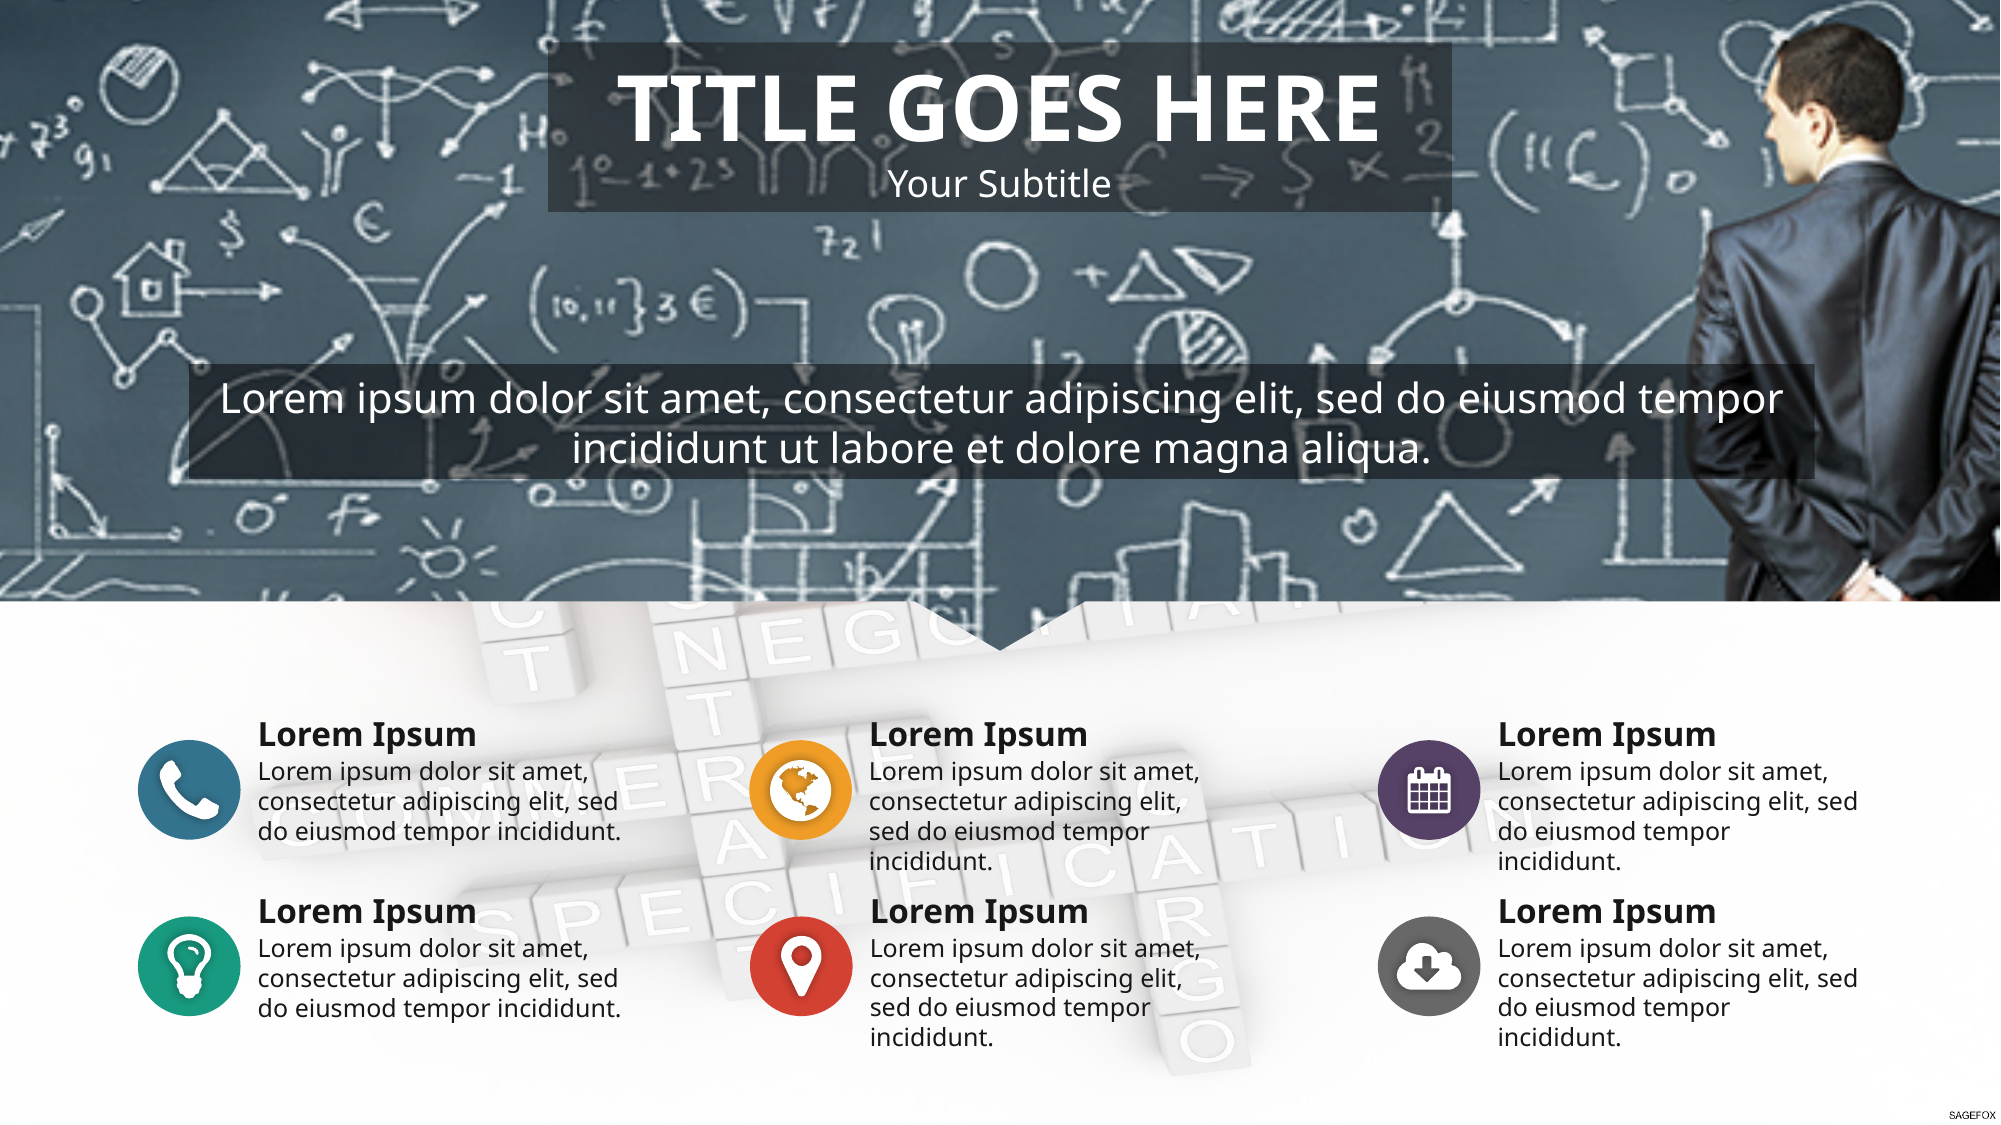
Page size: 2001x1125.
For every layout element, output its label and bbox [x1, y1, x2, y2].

text_box [0, 651, 2000, 1125]
text_box [868, 713, 1230, 847]
text_box [137, 916, 241, 1017]
text_box [257, 713, 630, 847]
text_box [257, 889, 630, 1023]
text_box [1377, 740, 1481, 840]
text_box [1497, 889, 1862, 1023]
text_box [137, 740, 241, 840]
text_box [1497, 713, 1862, 847]
text_box [1377, 916, 1481, 1017]
text_box [869, 889, 1230, 1023]
text_box [749, 916, 853, 1017]
picture [0, 0, 2001, 1125]
text_box [749, 740, 852, 840]
